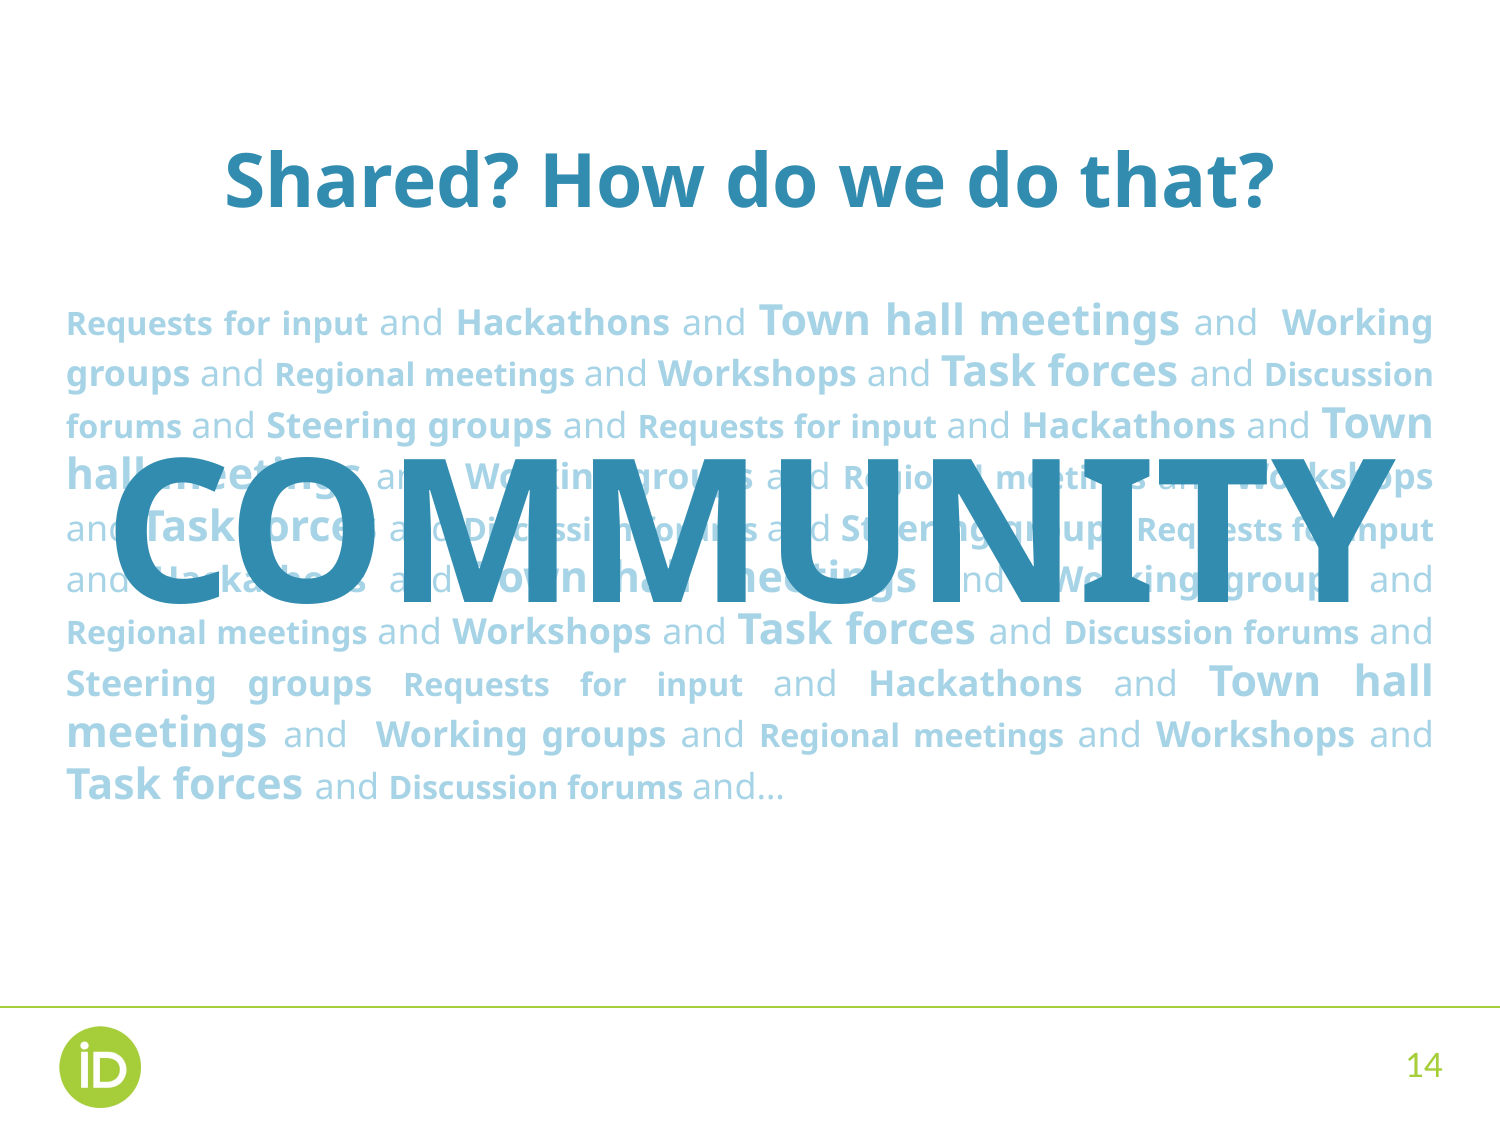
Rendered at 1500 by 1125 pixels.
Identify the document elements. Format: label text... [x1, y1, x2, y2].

text_box Requests for input and Hackathons and Town hall meetings and Working groups and Regional meetings and Workshops and Task forces and Discussion forums and Steering groups and Requests for input and Hackathons and Town hall meetings and Working groups and Regional meetings and Workshops and Task forces and Discussion forums and Steering groups Requests for input and Hackathons and Town hall meetings and Working groups and Regional meetings and Workshops and Task forces and Discussion forums and Steering groups Requests for input and Hackathons and Town hall meetings and Working groups and Regional meetings and Workshops and Task forces and Discussion forums and… [51, 360, 1449, 841]
title Shared? How do we do that? COMMUNITY [51, 117, 1449, 360]
picture [59, 1026, 141, 1108]
slide_number 14 [1389, 1019, 1480, 1106]
